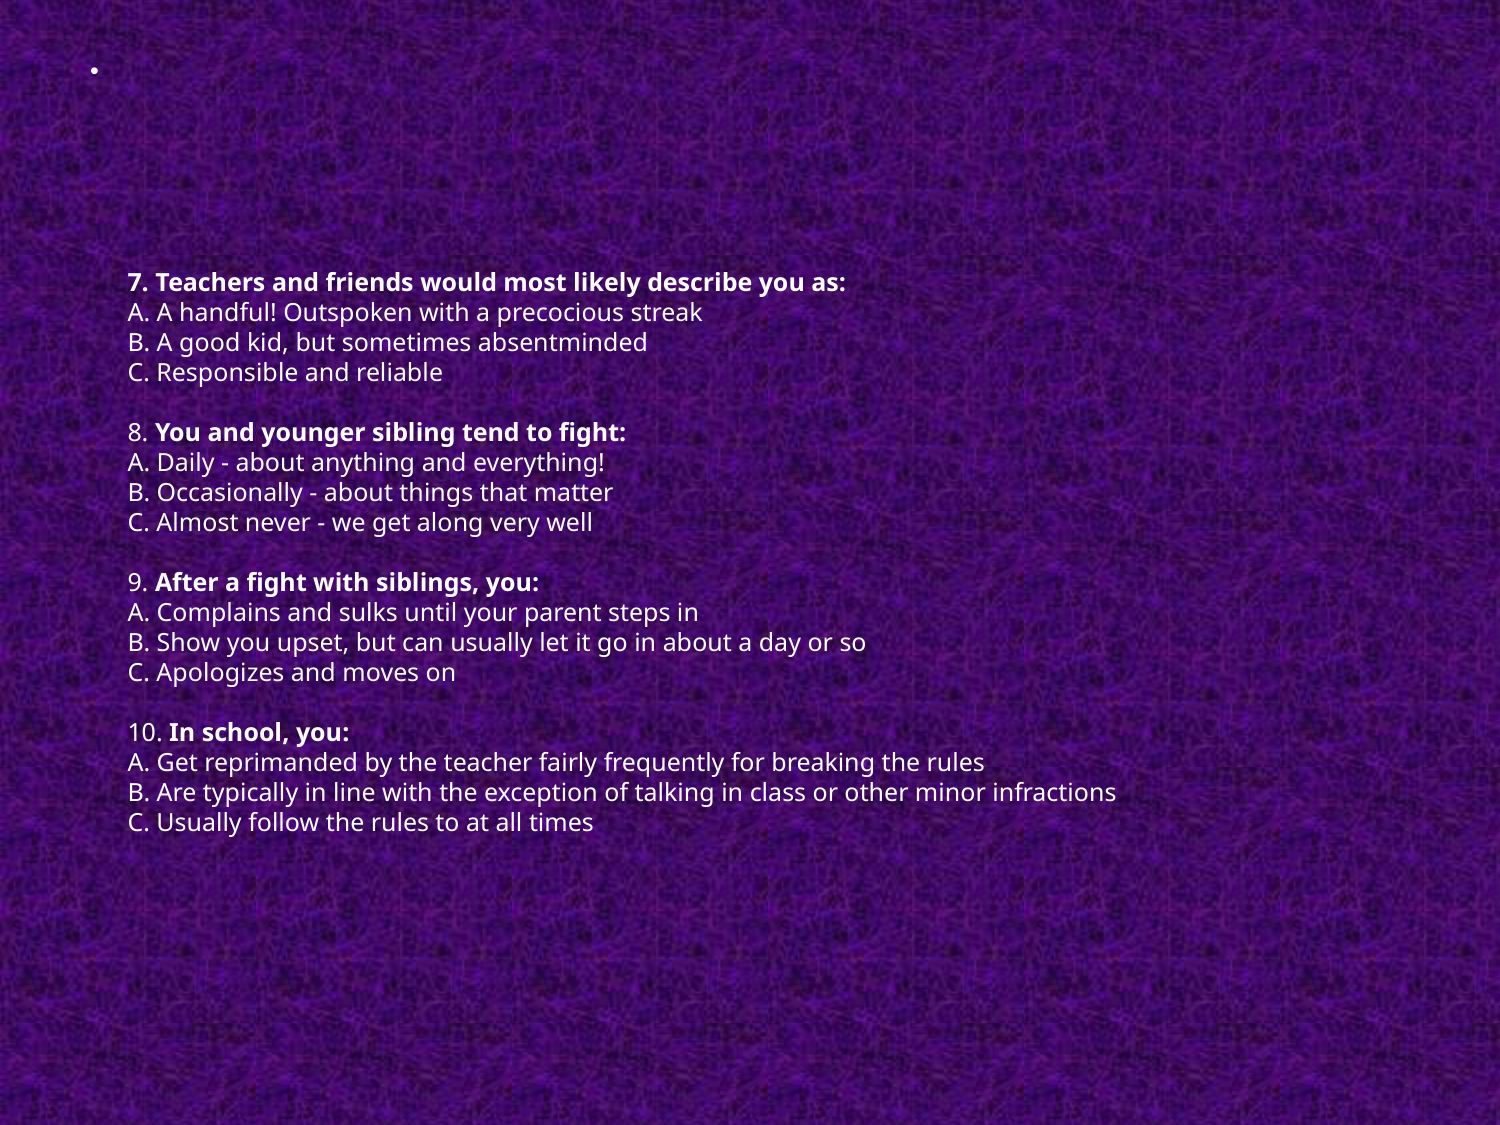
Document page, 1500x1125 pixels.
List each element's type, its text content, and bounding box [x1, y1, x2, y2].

picture [0, 0, 1500, 1125]
title 7. Teachers and friends would most likely describe you as: A. A handful! Outspoken with a precocious streak B. A good kid, but sometimes absentminded C. Responsible and reliable 8. You and younger sibling tend to fight: A. Daily ‐ about anything and everything! B. Occasionally ‐ about things that matter C. Almost never ‐ we get along very well 9. After a fight with siblings, you: A. Complains and sulks until your parent steps in B. Show you upset, but can usually let it go in about a day or so C. Apologizes and moves on 10. In school, you: A. Get reprimanded by the teacher fairly frequently for breaking the rules B. Are typically in line with the exception of talking in class or other minor infractions C. Usually follow the rules to at all times [75, 45, 1425, 1075]
